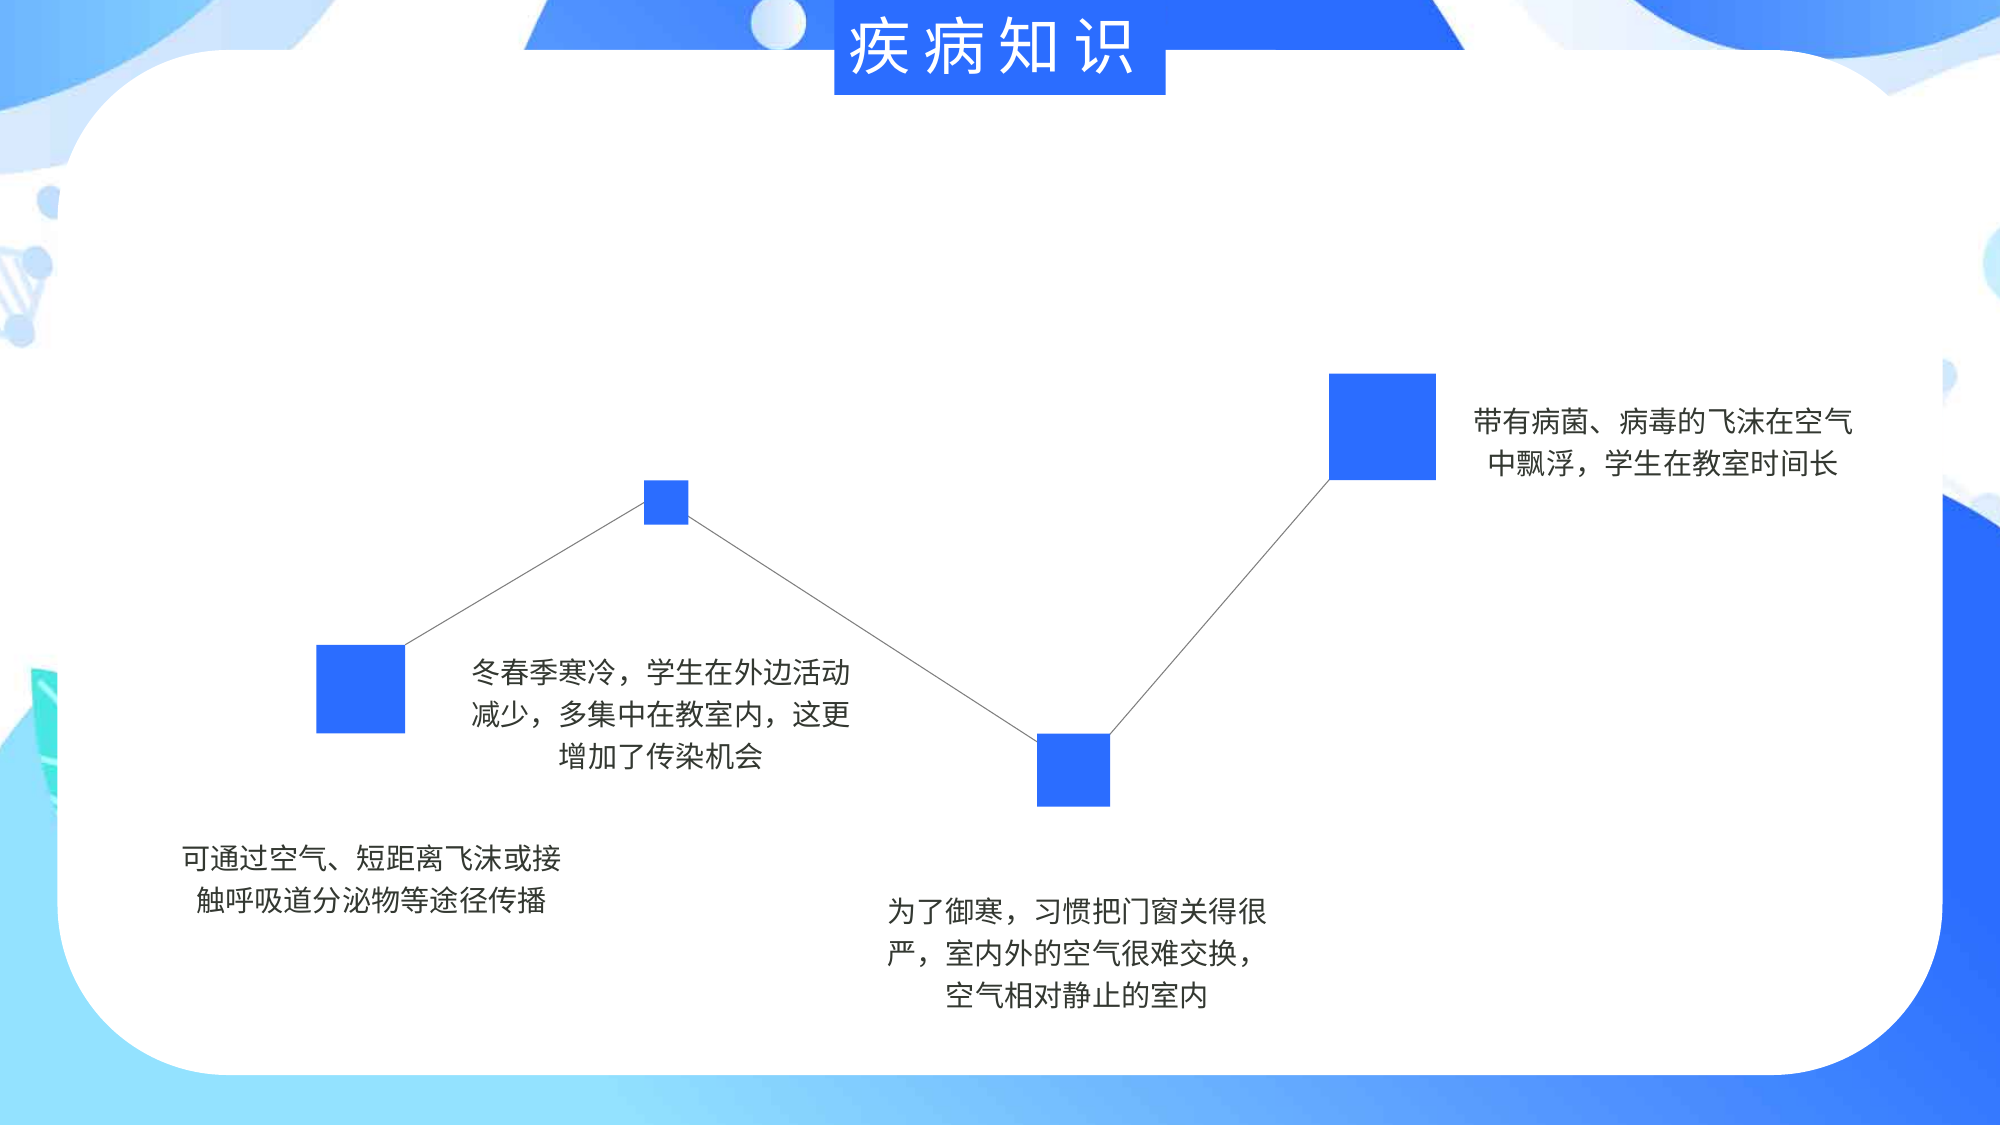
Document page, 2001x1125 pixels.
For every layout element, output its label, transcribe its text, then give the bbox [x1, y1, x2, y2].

text_box 带有病菌、病毒的飞沫在空气中飘浮，学生在教室时间长 [1455, 388, 1872, 481]
text_box 疾病知识 [834, 0, 1166, 95]
picture [0, 0, 2000, 1125]
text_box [316, 373, 1436, 807]
text_box 可通过空气、短距离飞沫或接触呼吸道分泌物等途径传播 [163, 826, 580, 918]
text_box 为了御寒，习惯把门窗关得很严，室内外的空气很难交换，空气相对静止的室内 [869, 878, 1286, 971]
